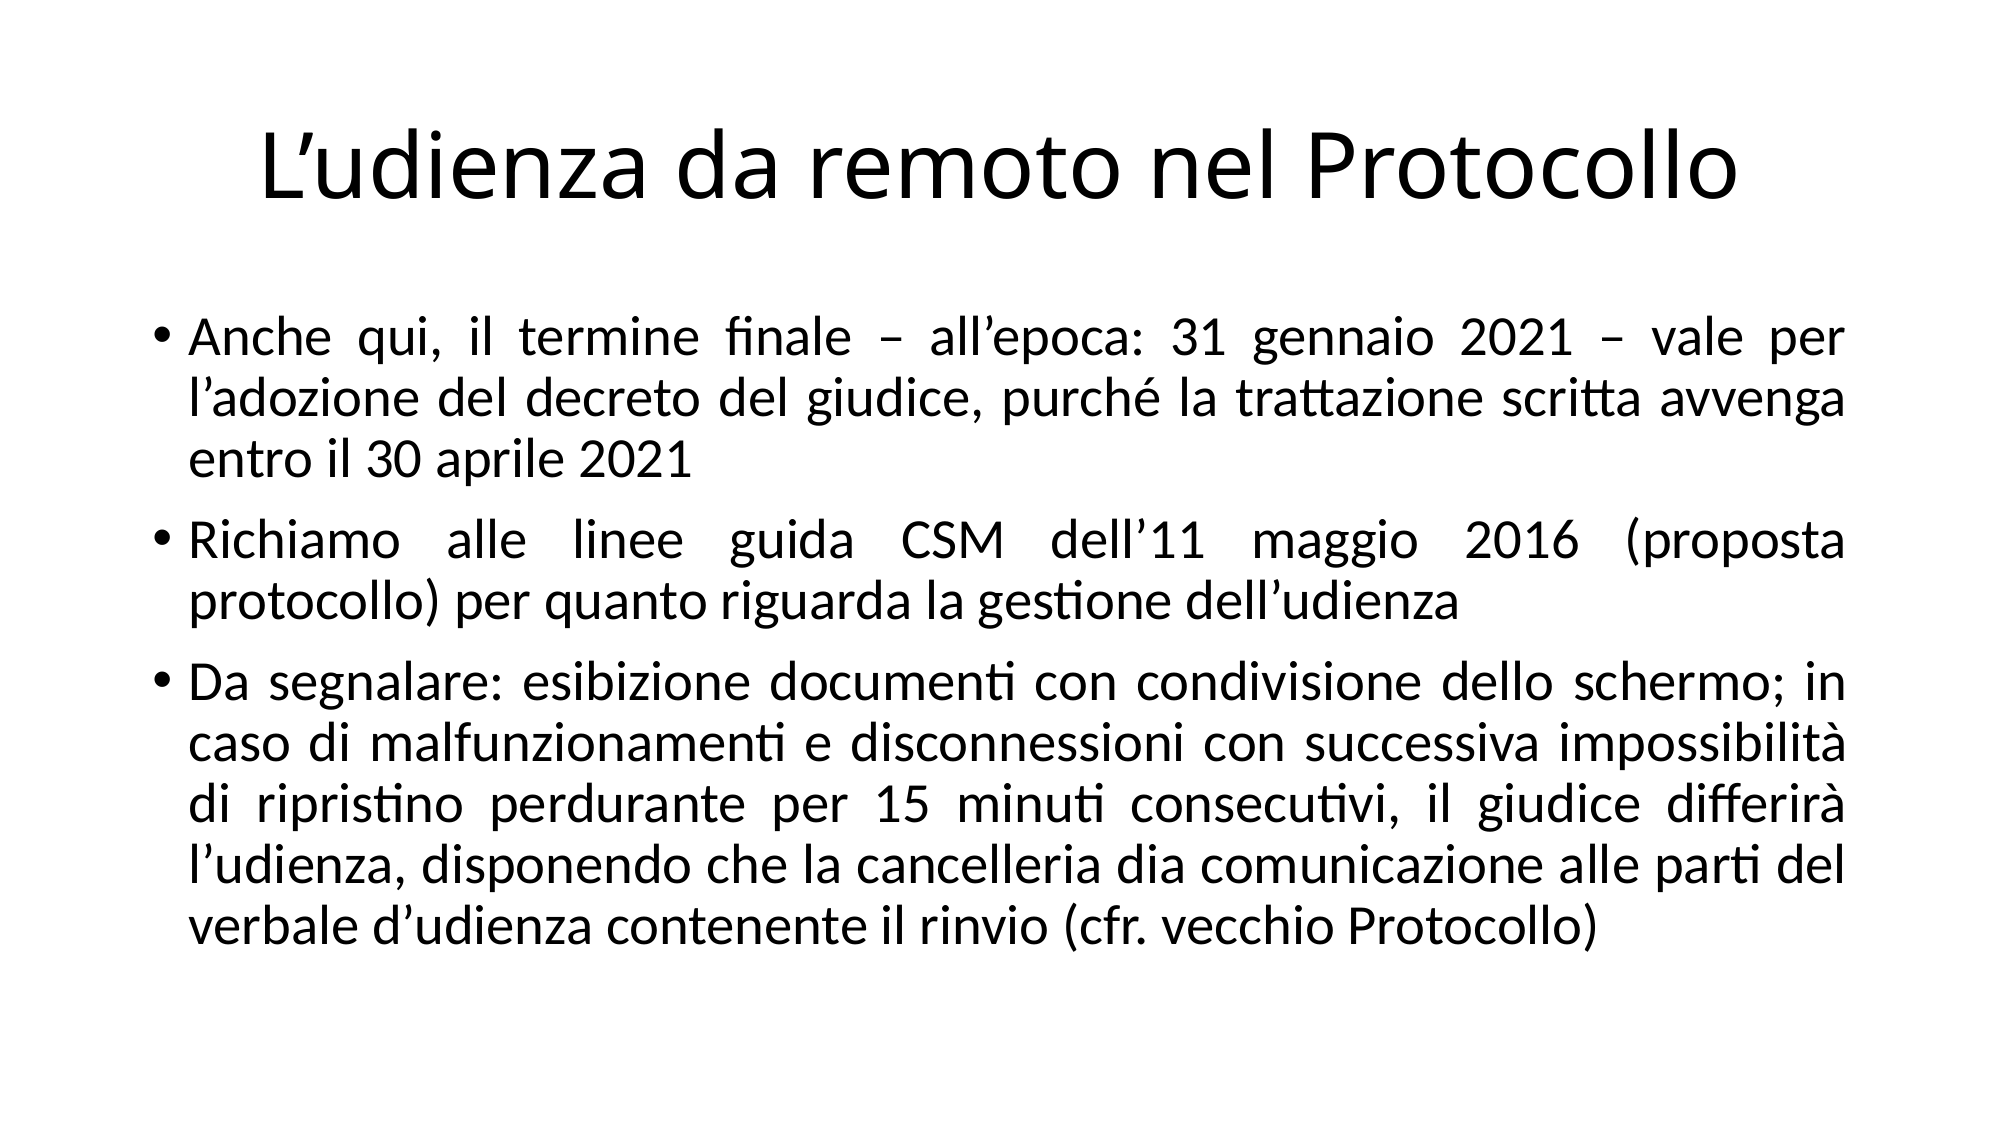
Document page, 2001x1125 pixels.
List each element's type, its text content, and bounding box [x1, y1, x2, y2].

title L’udienza da remoto nel Protocollo [137, 59, 1863, 278]
list Anche qui, il termine finale – all’epoca: 31 gennaio 2021 – vale per l’adozione del decreto del giudice, purché la trattazione scritta avvenga entro il 30 aprile 2021 Richiamo alle linee guida CSM dell’11 maggio 2016 (proposta protocollo) per quanto riguarda la gestione dell’udienza Da segnalare: esibizione documenti con condivisione dello schermo; in caso di malfunzionamenti e disconnessioni con successiva impossibilità di ripristino perdurante per 15 minuti consecutivi, il giudice differirà l’udienza, disponendo che la cancelleria dia comunicazione alle parti del verbale d’udienza contenente il rinvio (cfr. vecchio Protocollo) [137, 299, 1863, 1014]
